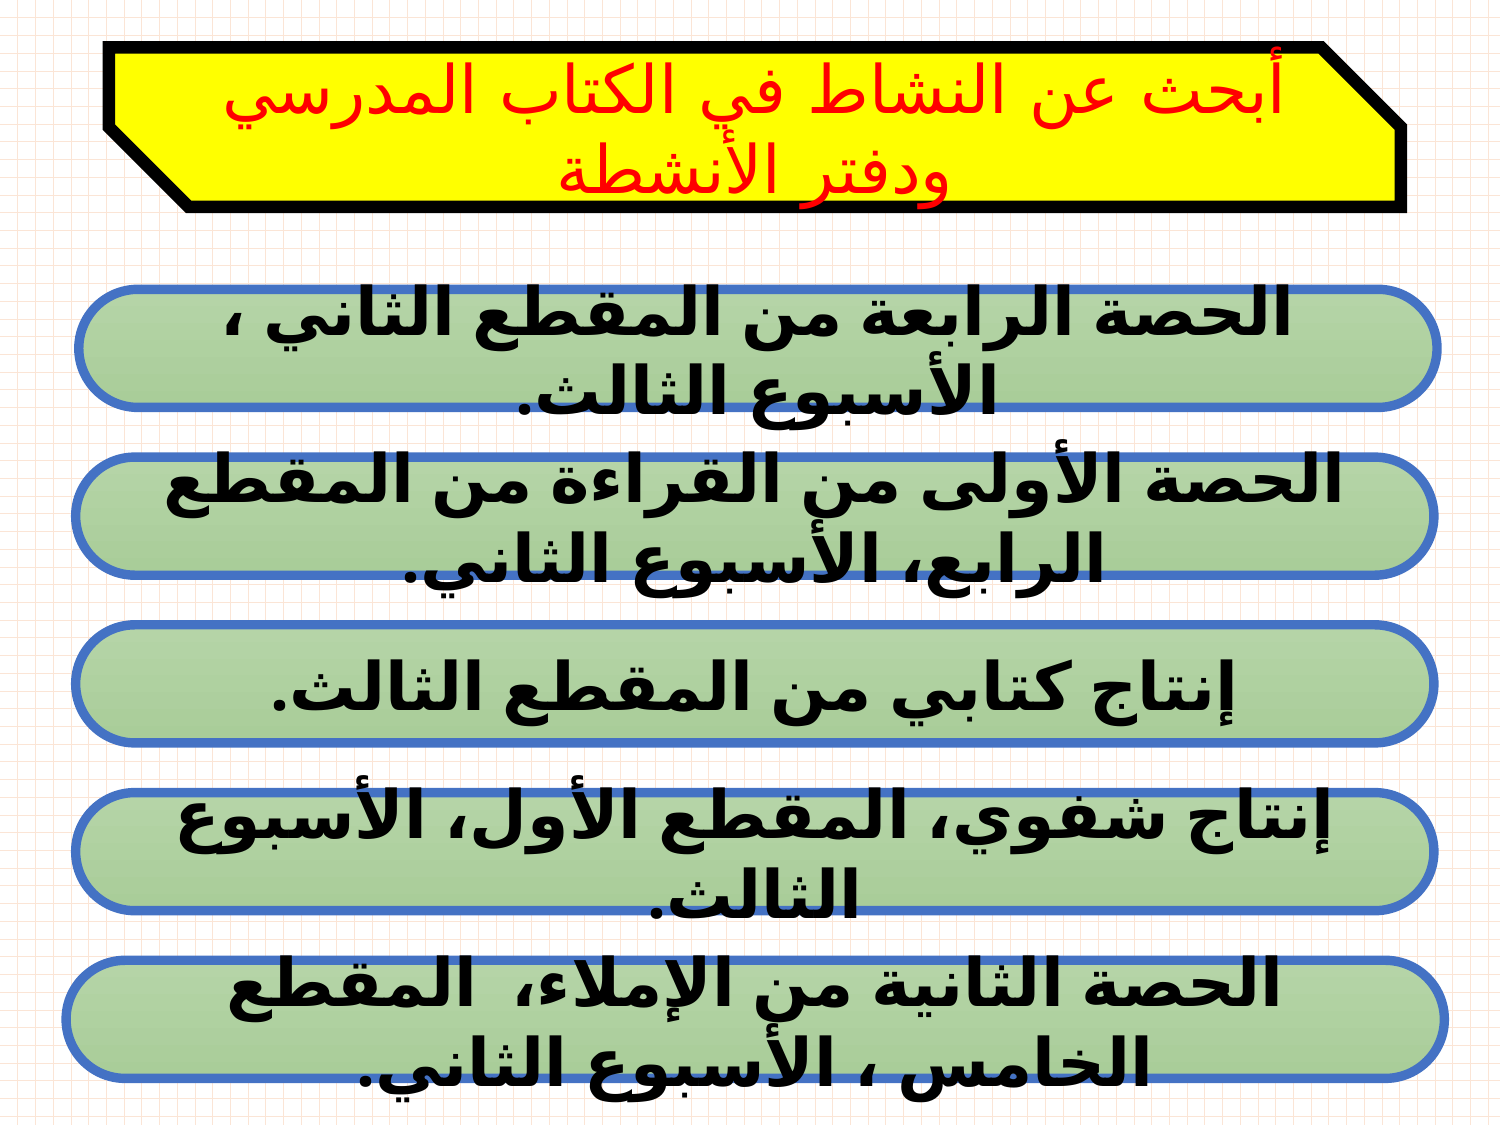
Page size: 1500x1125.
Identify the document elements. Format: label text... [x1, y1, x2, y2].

text_box أبحث عن النشاط في الكتاب المدرسي ودفتر الأنشطة [107, 46, 1402, 209]
text_box الحصة الأولى من القراءة من المقطع الرابع، الأسبوع الثاني. [75, 456, 1435, 576]
text_box الحصة الثانية من الإملاء، المقطع الخامس ، الأسبوع الثاني. [65, 959, 1445, 1079]
text_box إنتاج شفوي، المقطع الأول، الأسبوع الثالث. [75, 792, 1435, 912]
text_box الحصة الرابعة من المقطع الثاني ، الأسبوع الثالث. [78, 288, 1438, 408]
text_box إنتاج كتابي من المقطع الثالث. [75, 624, 1435, 744]
